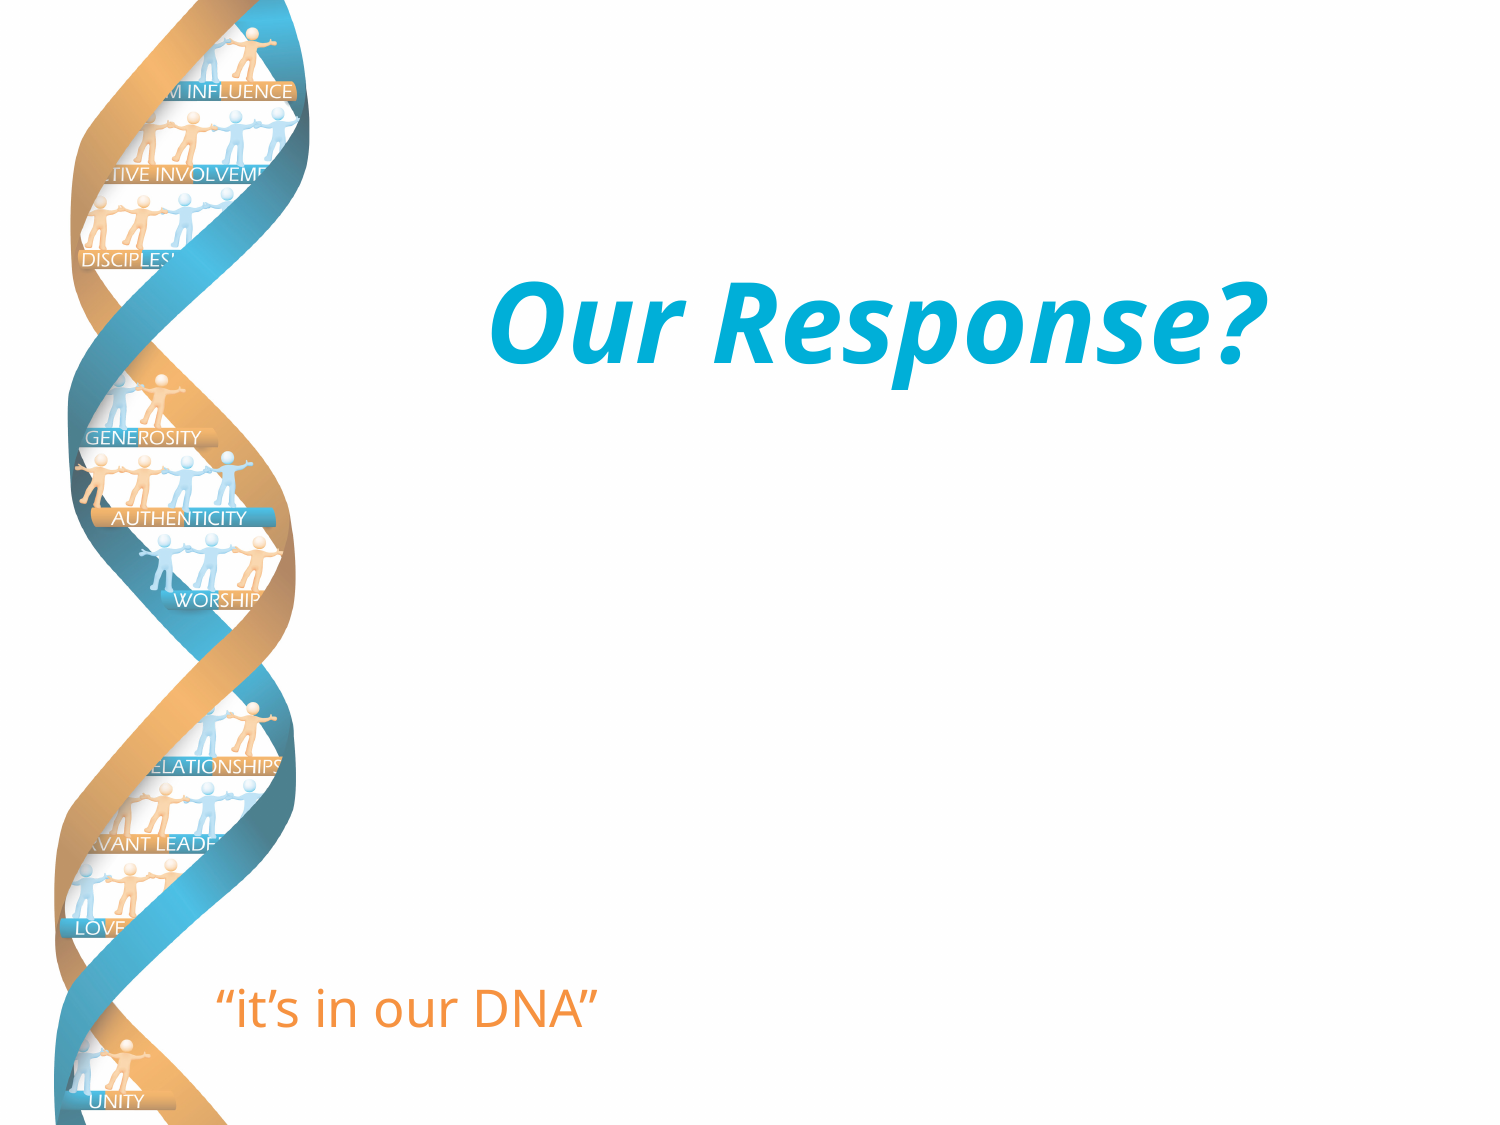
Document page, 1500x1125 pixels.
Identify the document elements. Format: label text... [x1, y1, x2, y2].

list Our Response? [324, 243, 1425, 1016]
picture [0, 0, 1500, 1125]
